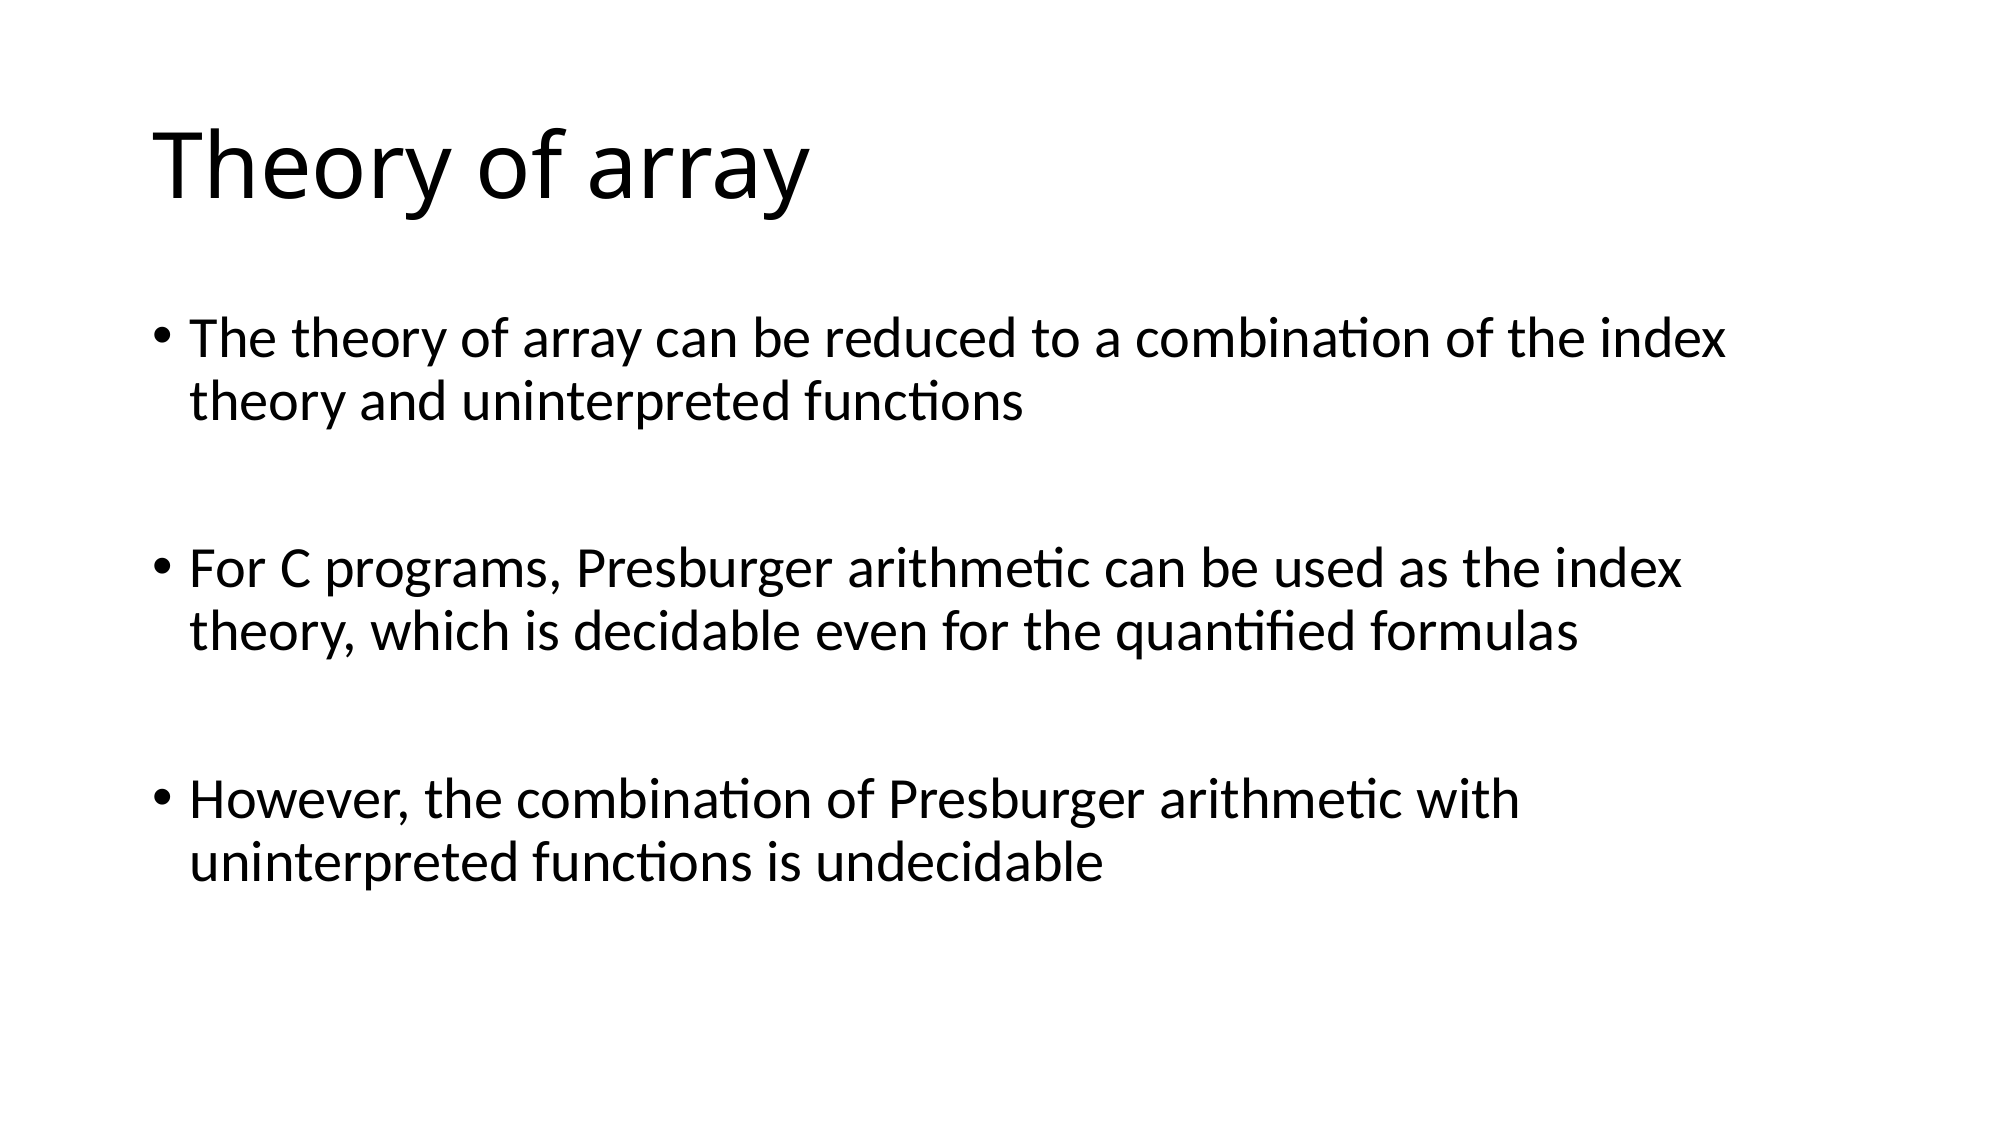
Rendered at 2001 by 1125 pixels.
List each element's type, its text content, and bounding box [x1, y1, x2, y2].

title Theory of array [137, 59, 1863, 278]
list The theory of array can be reduced to a combination of the index theory and uninterpreted functions For C programs, Presburger arithmetic can be used as the index theory, which is decidable even for the quantified formulas However, the combination of Presburger arithmetic with uninterpreted functions is undecidable [137, 299, 1863, 1014]
